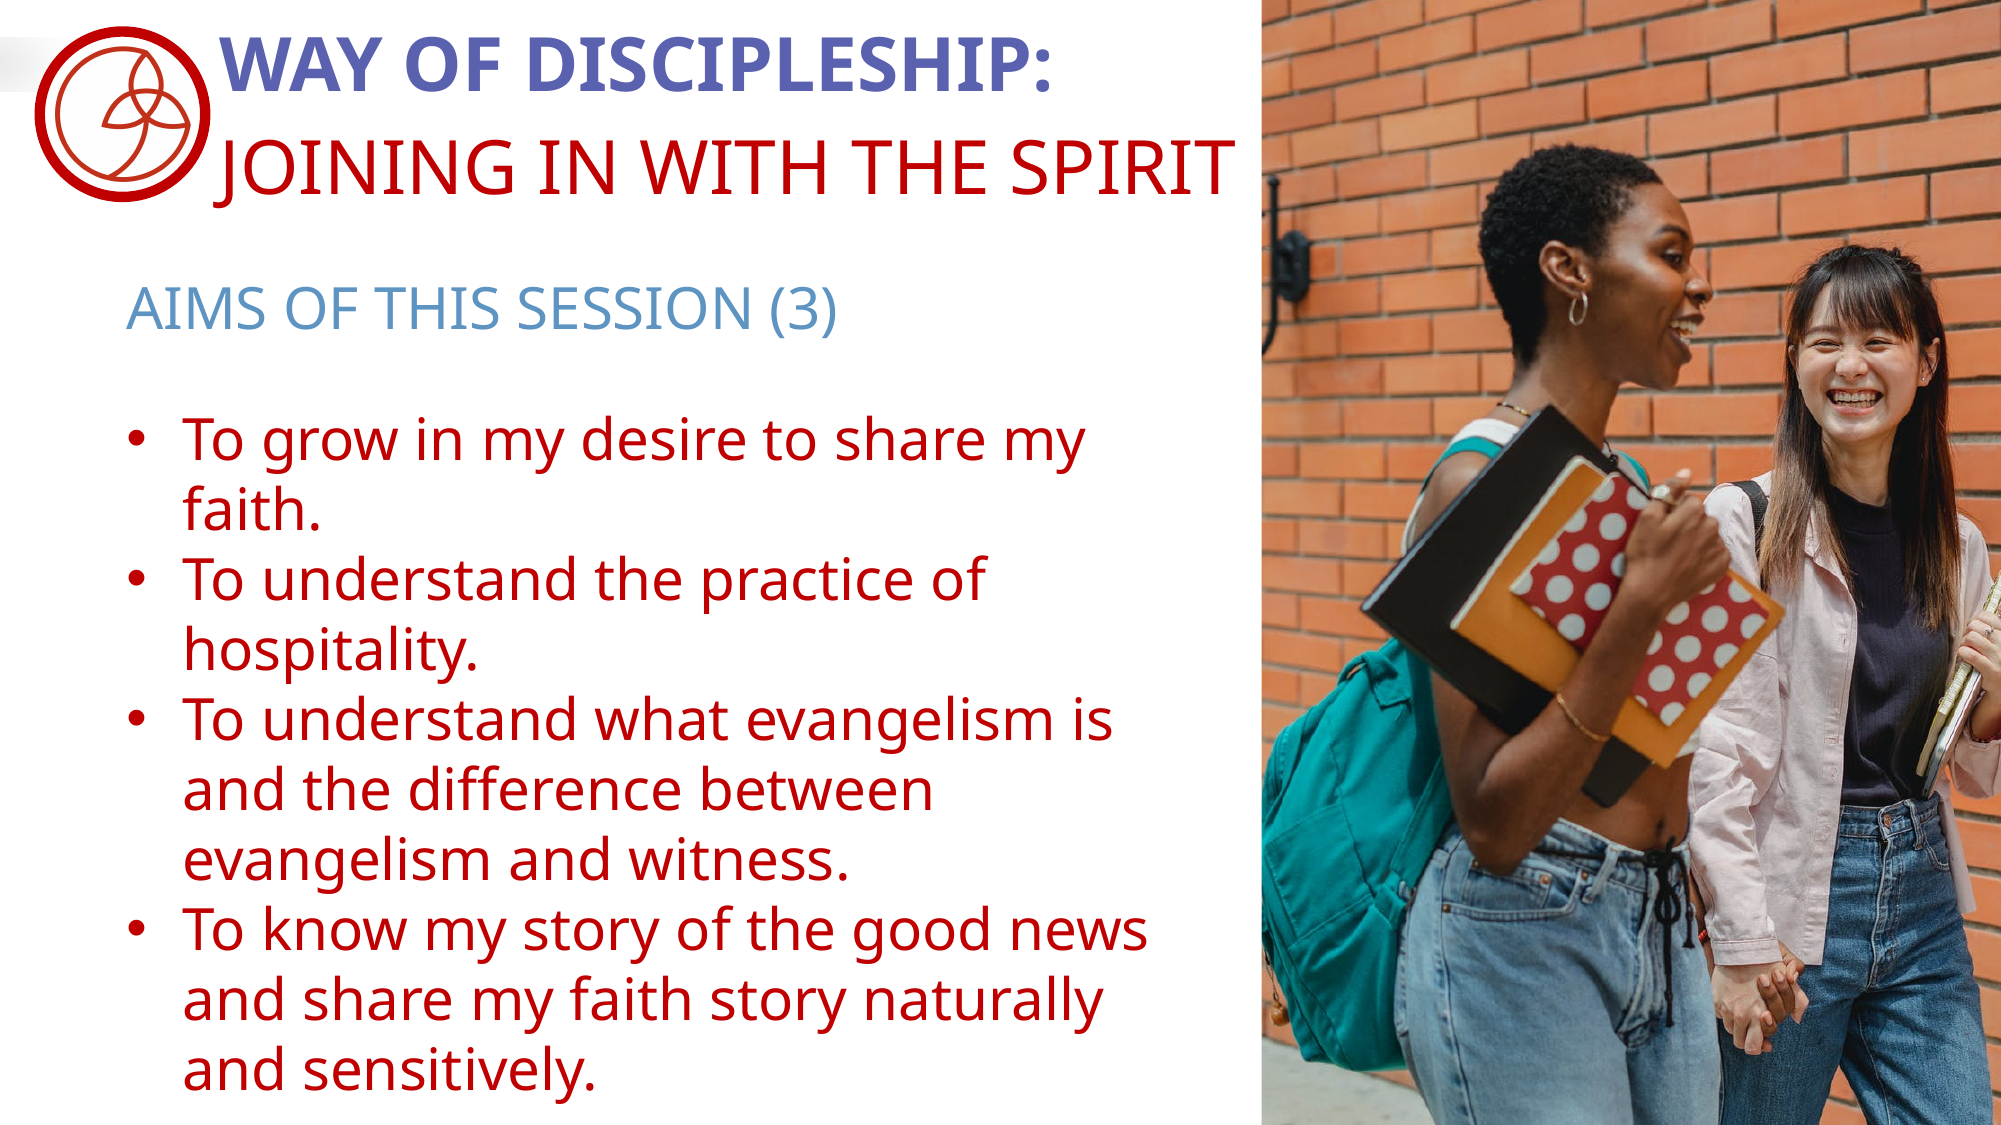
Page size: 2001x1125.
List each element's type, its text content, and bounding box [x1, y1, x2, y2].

text_box To grow in my desire to share my faith. To understand the practice of hospitality. To understand what evangelism is and the difference between evangelism and witness. To know my story of the good news and share my faith story naturally and sensitively. [111, 394, 1223, 1110]
text_box WAY OF DISCIPLESHIP: JOINING IN WITH THE SPIRIT [205, 9, 1261, 217]
picture [1261, 0, 2001, 1125]
text_box AIMS OF THIS SESSION (3) [111, 264, 1129, 349]
picture [39, 31, 206, 197]
